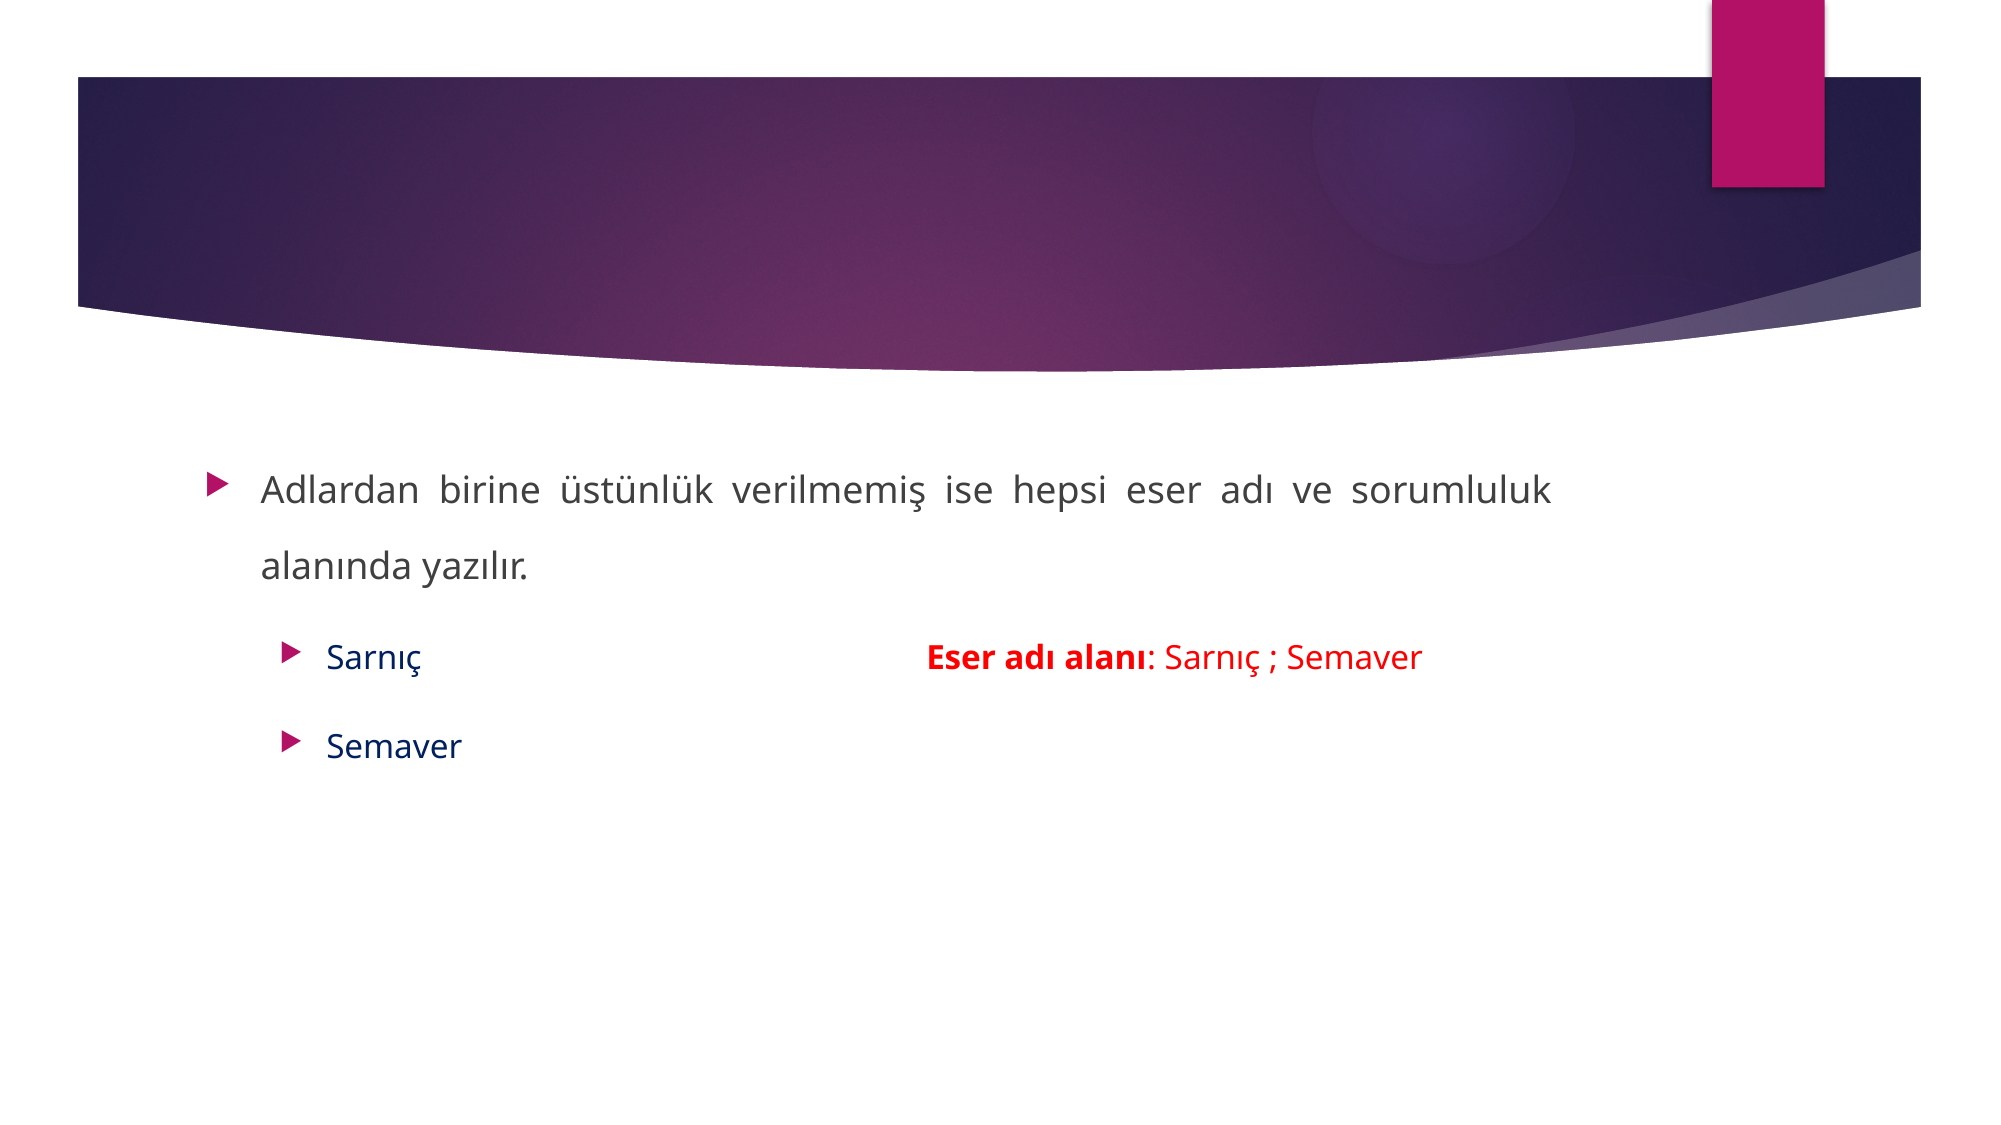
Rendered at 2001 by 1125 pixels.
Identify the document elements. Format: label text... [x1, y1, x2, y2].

list Adlardan birine üstünlük verilmemiş ise hepsi eser adı ve sorumluluk alanında yazılır. Sarnıç Eser adı alanı: Sarnıç ; Semaver Semaver [189, 427, 1569, 988]
